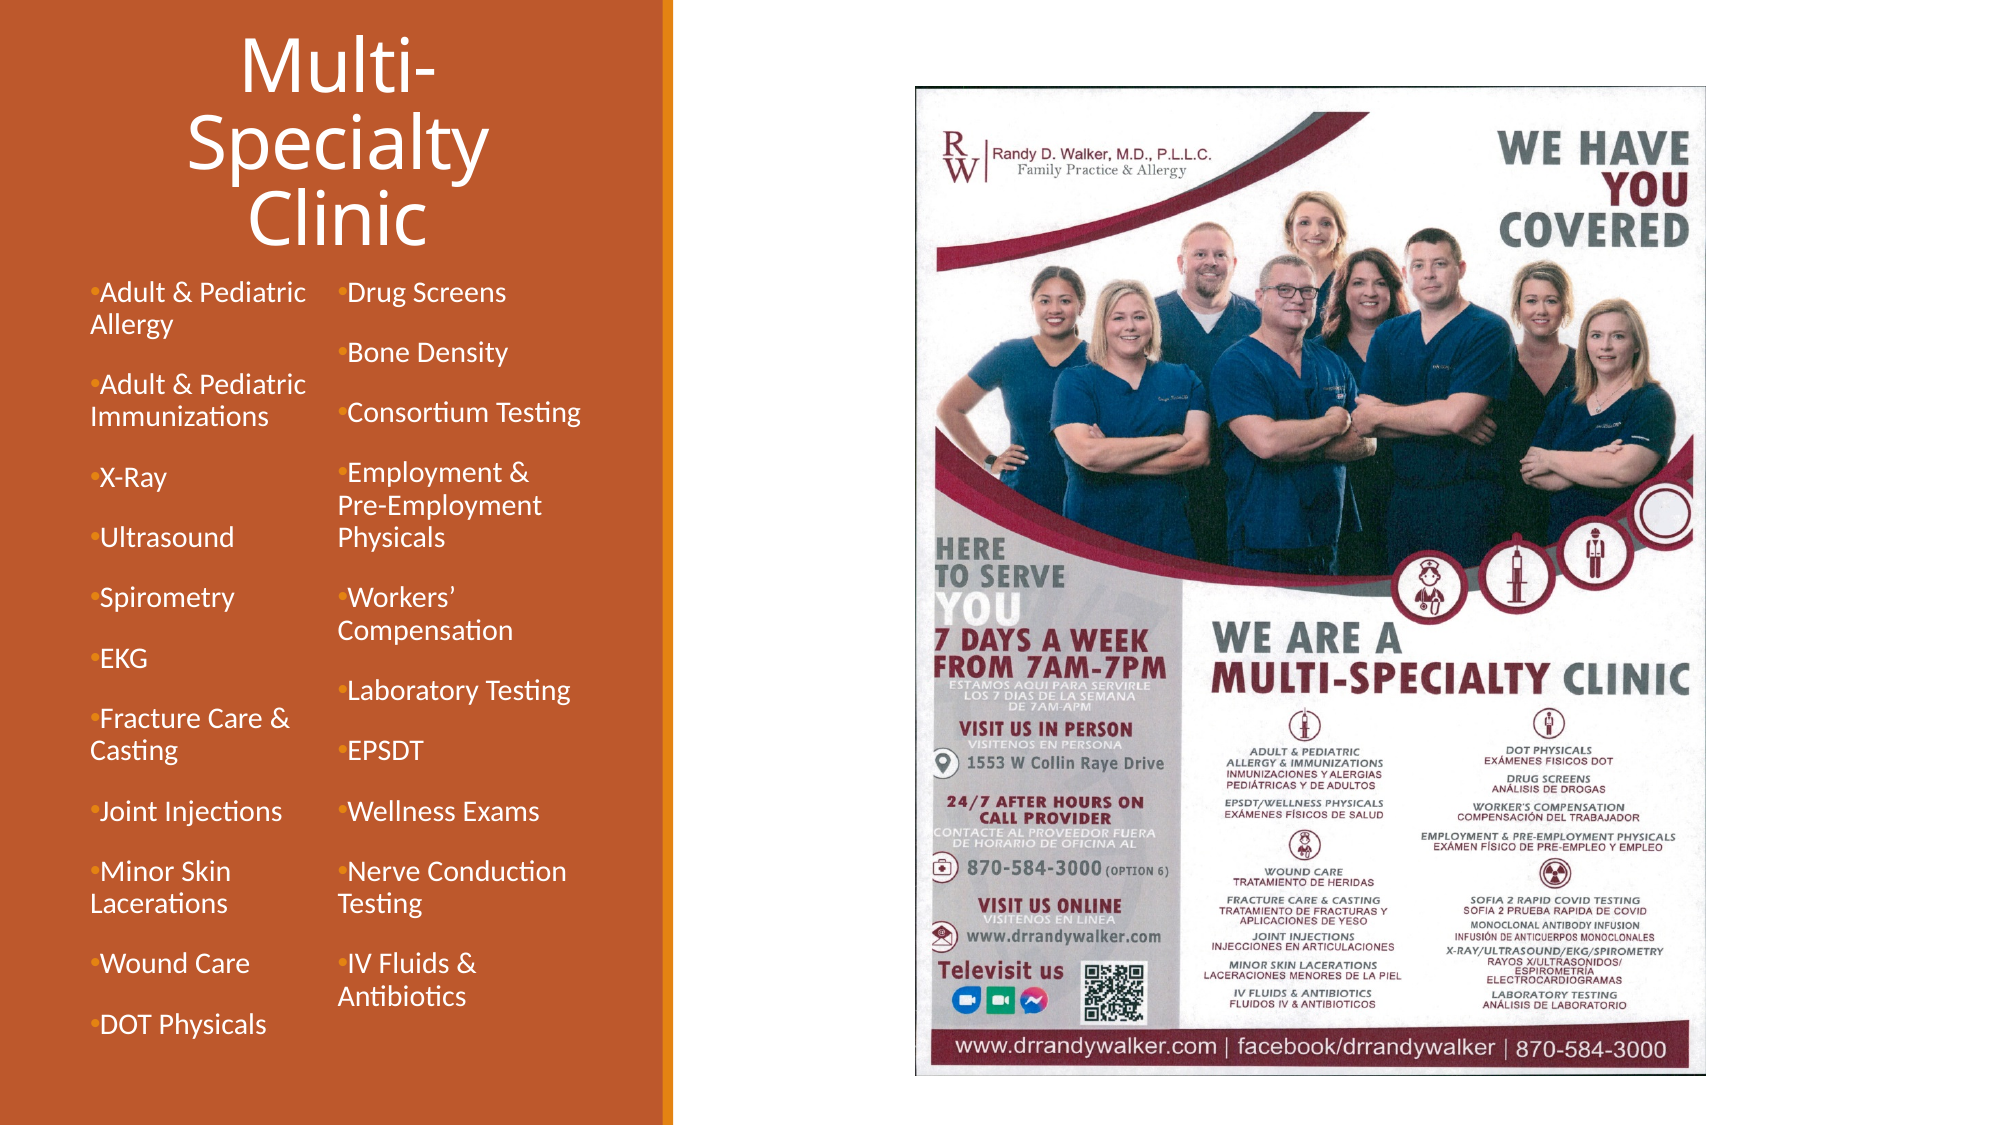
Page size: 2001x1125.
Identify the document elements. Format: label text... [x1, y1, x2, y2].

title Multi-Specialty Clinic [75, 97, 600, 268]
list Adult & Pediatric Allergy Adult & Pediatric Immunizations X-Ray Ultrasound Spirometry EKG Fracture Care & Casting Joint Injections Minor Skin Lacerations Wound Care DOT Physicals Drug Screens Bone Density Consortium Testing Employment & Pre-Employment Physicals Workers’ Compensation Laboratory Testing EPSDT Wellness Exams Nerve Conduction Testing IV Fluids & Antibiotics [75, 268, 600, 1061]
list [915, 85, 1707, 1076]
